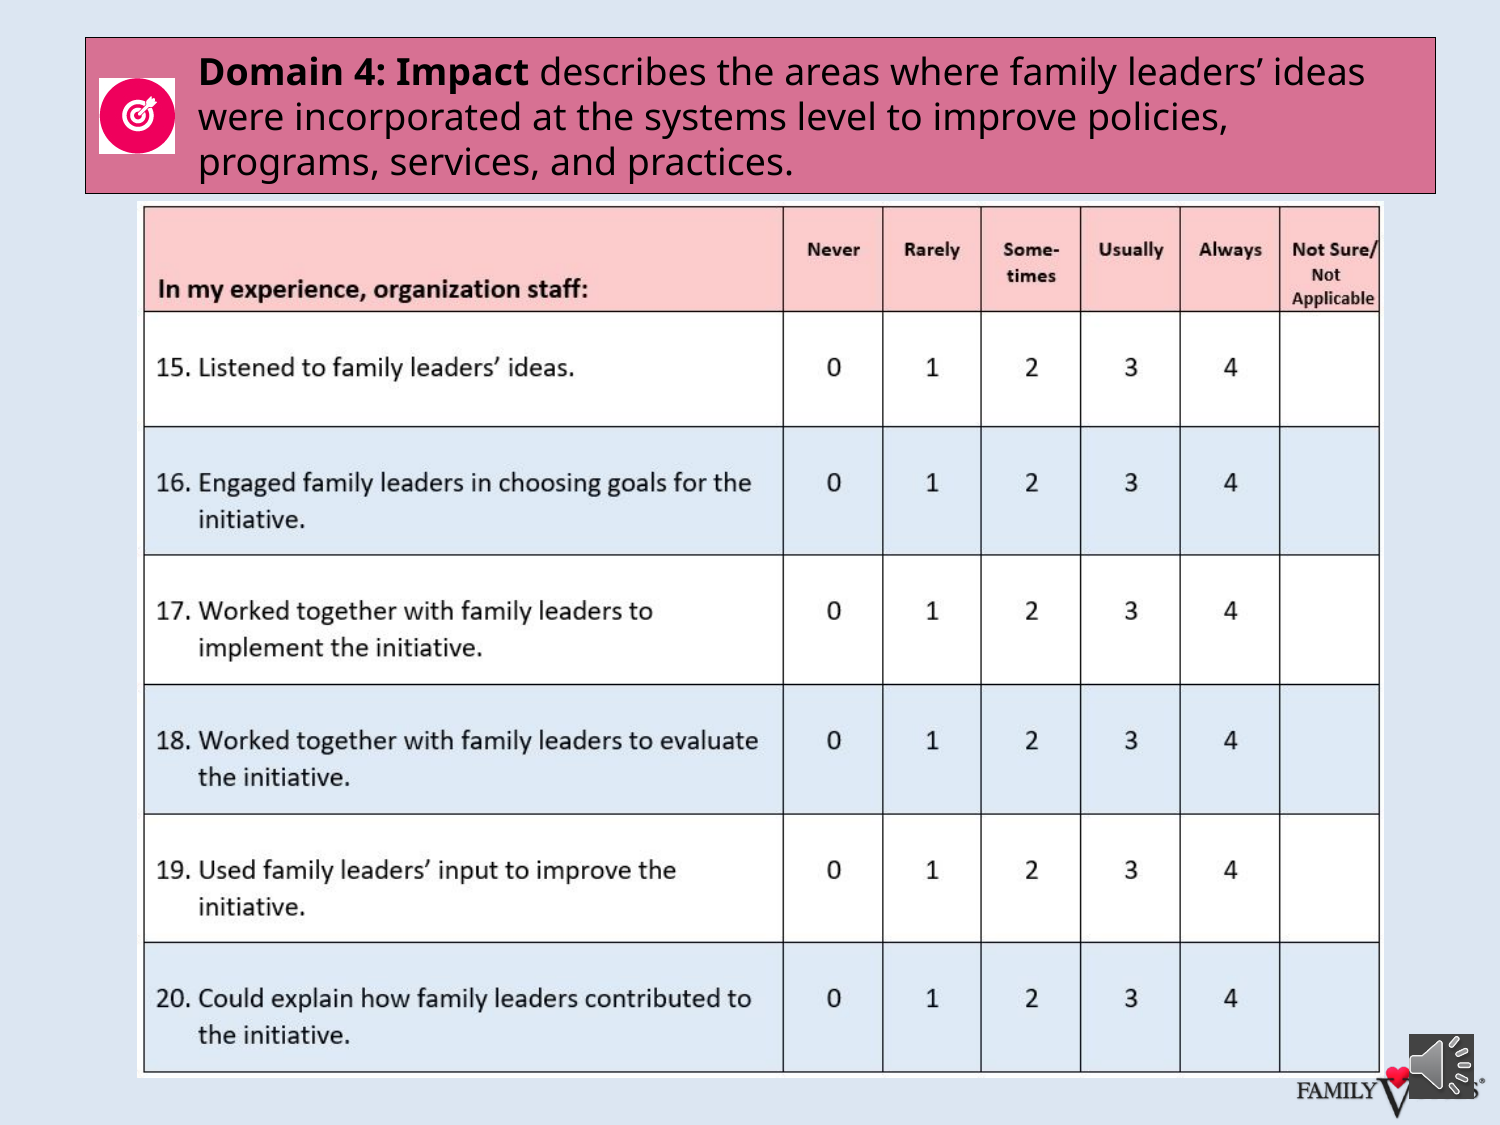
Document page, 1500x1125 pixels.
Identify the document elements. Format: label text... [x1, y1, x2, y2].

picture [99, 77, 176, 154]
title Domain 4: Impact describes the areas where family leaders’ ideas were incorporated at the systems level to improve policies, programs, services, and practices. [85, 37, 1436, 194]
picture [137, 200, 1488, 1121]
